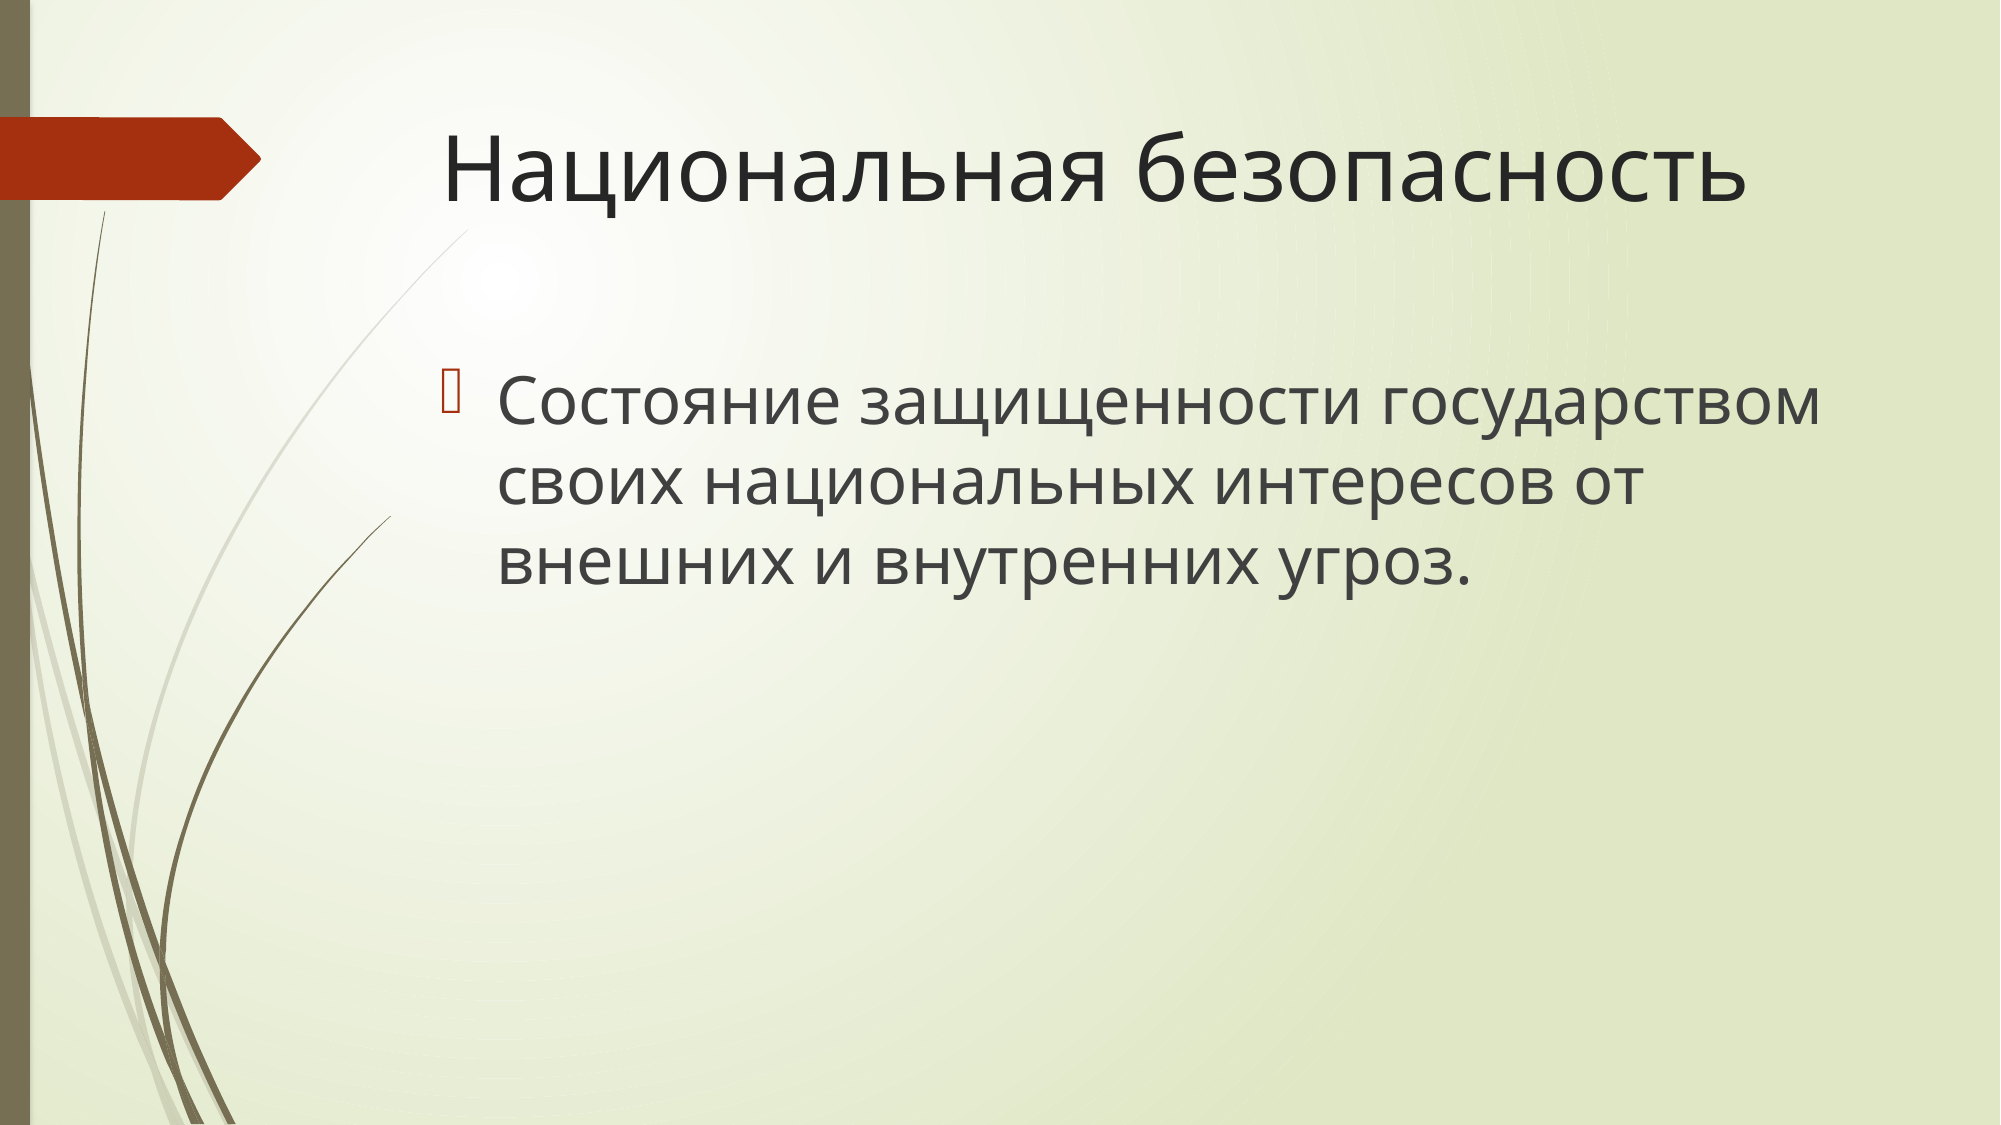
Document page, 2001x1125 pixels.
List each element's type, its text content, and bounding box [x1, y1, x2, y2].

title Национальная безопасность [425, 102, 1888, 313]
list Состояние защищенности государством своих национальных интересов от внешних и внутренних угроз. [424, 350, 1888, 970]
